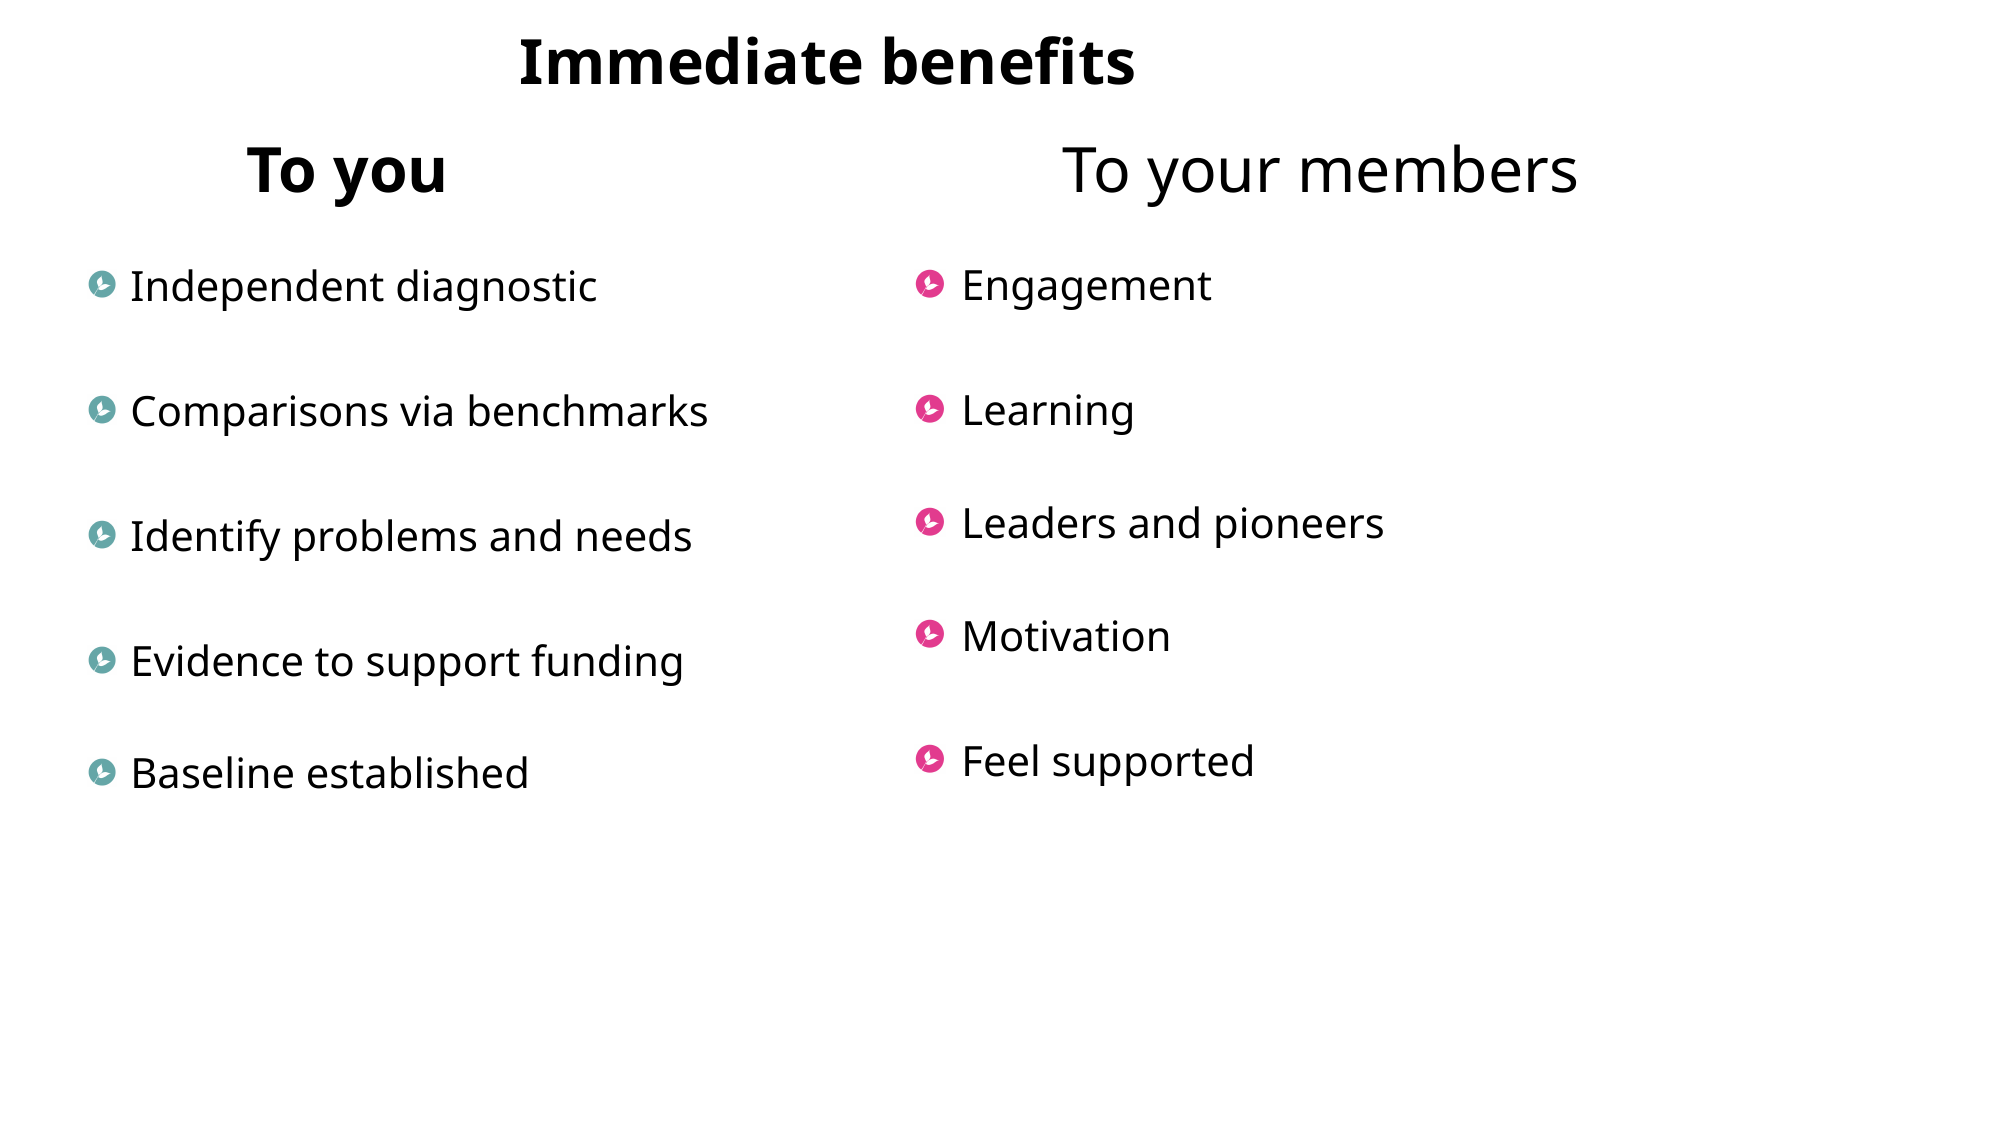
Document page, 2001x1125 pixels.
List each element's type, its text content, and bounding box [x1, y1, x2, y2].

text_box To you [232, 122, 899, 213]
picture [87, 757, 117, 787]
text_box Immediate benefits [505, 14, 1173, 105]
picture [87, 519, 117, 550]
picture [87, 394, 117, 425]
text_box Independent diagnostic Comparisons via benchmarks Identify problems and needs Evidence to support funding Baseline established [72, 252, 828, 805]
picture [87, 645, 117, 675]
picture [87, 269, 117, 299]
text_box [899, 122, 1829, 987]
